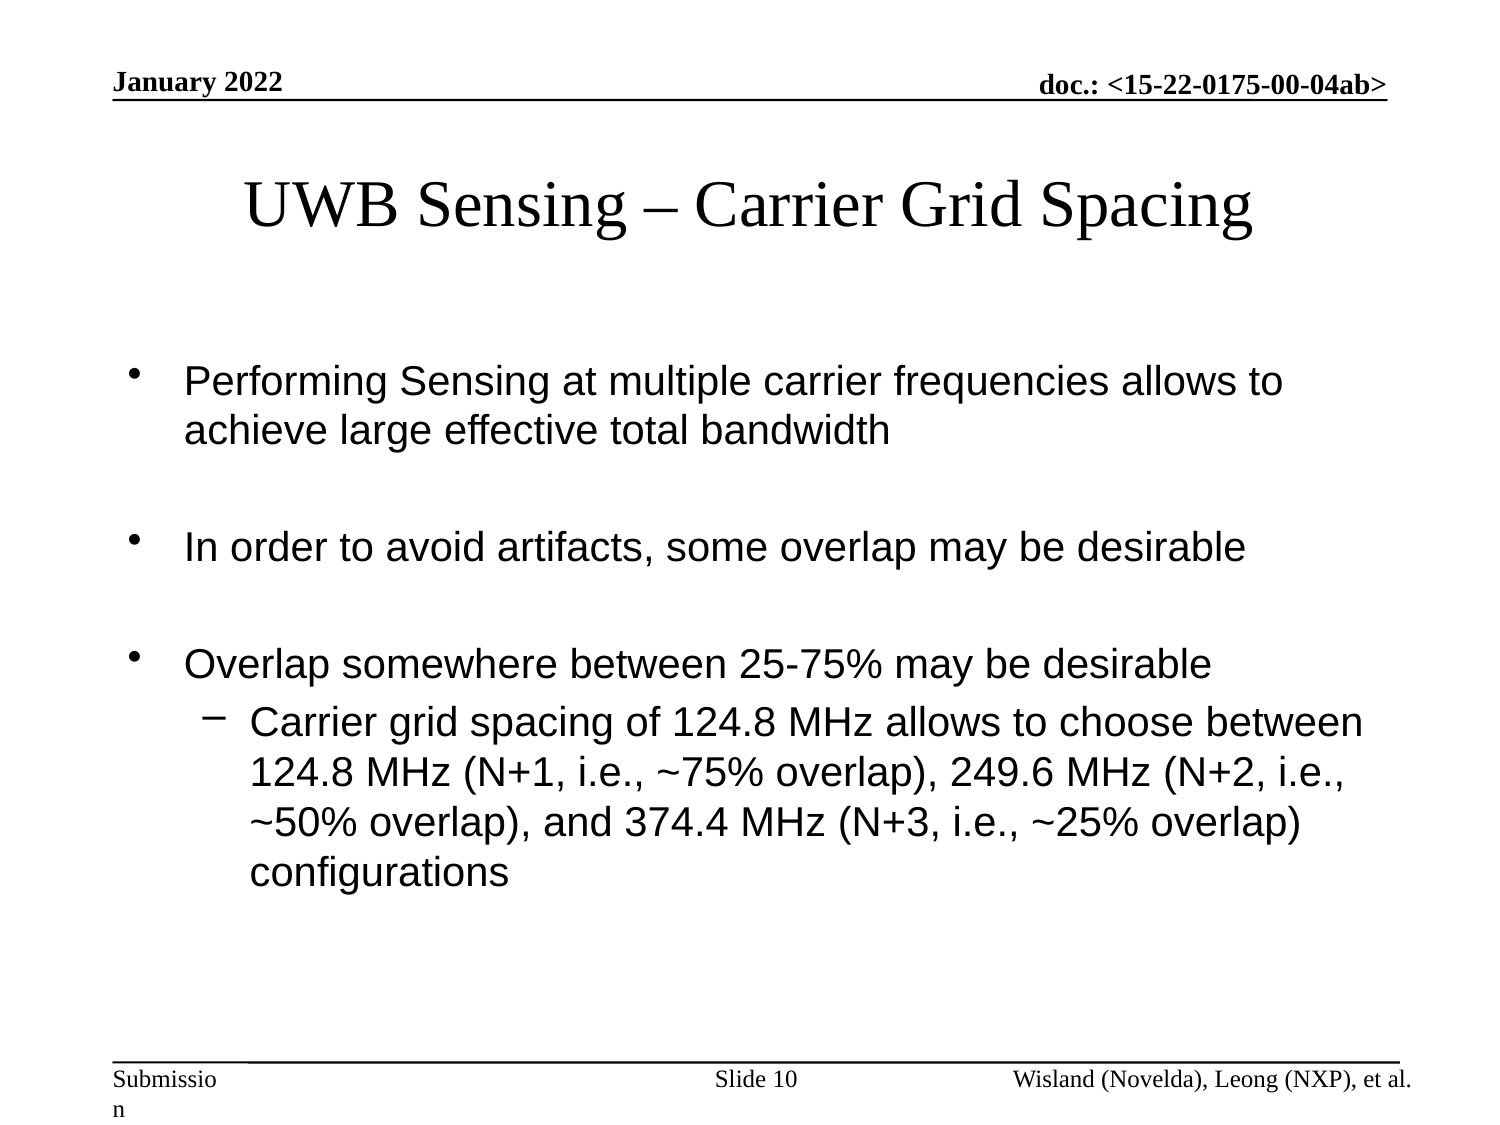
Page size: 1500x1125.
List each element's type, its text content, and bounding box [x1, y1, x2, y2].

footer Wisland (Novelda), Leong (NXP), et al. [820, 1062, 1413, 1093]
slide_number Slide 10 [712, 1062, 800, 1093]
title UWB Sensing – Carrier Grid Spacing [112, 112, 1388, 287]
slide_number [112, 62, 375, 98]
list Performing Sensing at multiple carrier frequencies allows to achieve large effective total bandwidth In order to avoid artifacts, some overlap may be desirable Overlap somewhere between 25-75% may be desirable Carrier grid spacing of 124.8 MHz allows to choose between 124.8 MHz (N+1, i.e., ~75% overlap), 249.6 MHz (N+2, i.e., ~50% overlap), and 374.4 MHz (N+3, i.e., ~25% overlap) configurations [112, 287, 1413, 1000]
